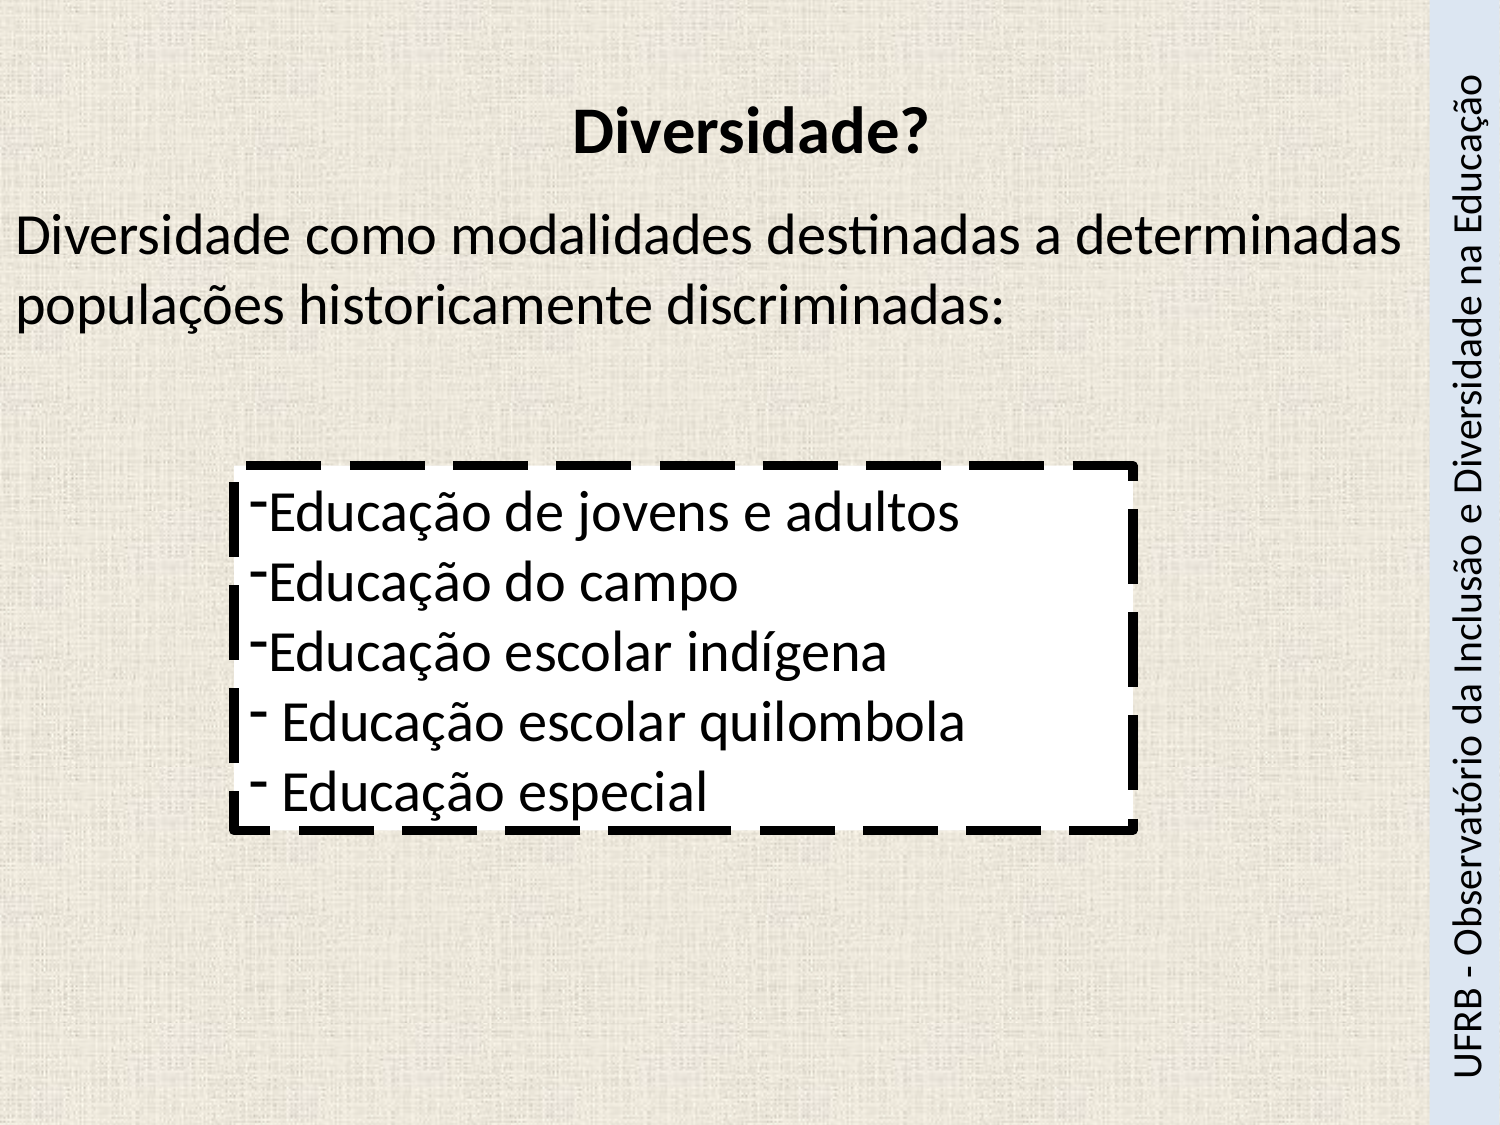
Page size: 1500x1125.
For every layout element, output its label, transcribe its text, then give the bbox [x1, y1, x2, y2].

list Diversidade como modalidades destinadas a determinadas populações historicamente discriminadas: [0, 188, 1429, 1075]
text_box Educação de jovens e adultos Educação do campo Educação escolar indígena Educação escolar quilombola Educação especial [234, 465, 1133, 831]
text_box UFRB - Observatório da Inclusão e Diversidade na Educação [1429, 0, 1500, 1125]
title Diversidade? [39, 32, 1429, 188]
